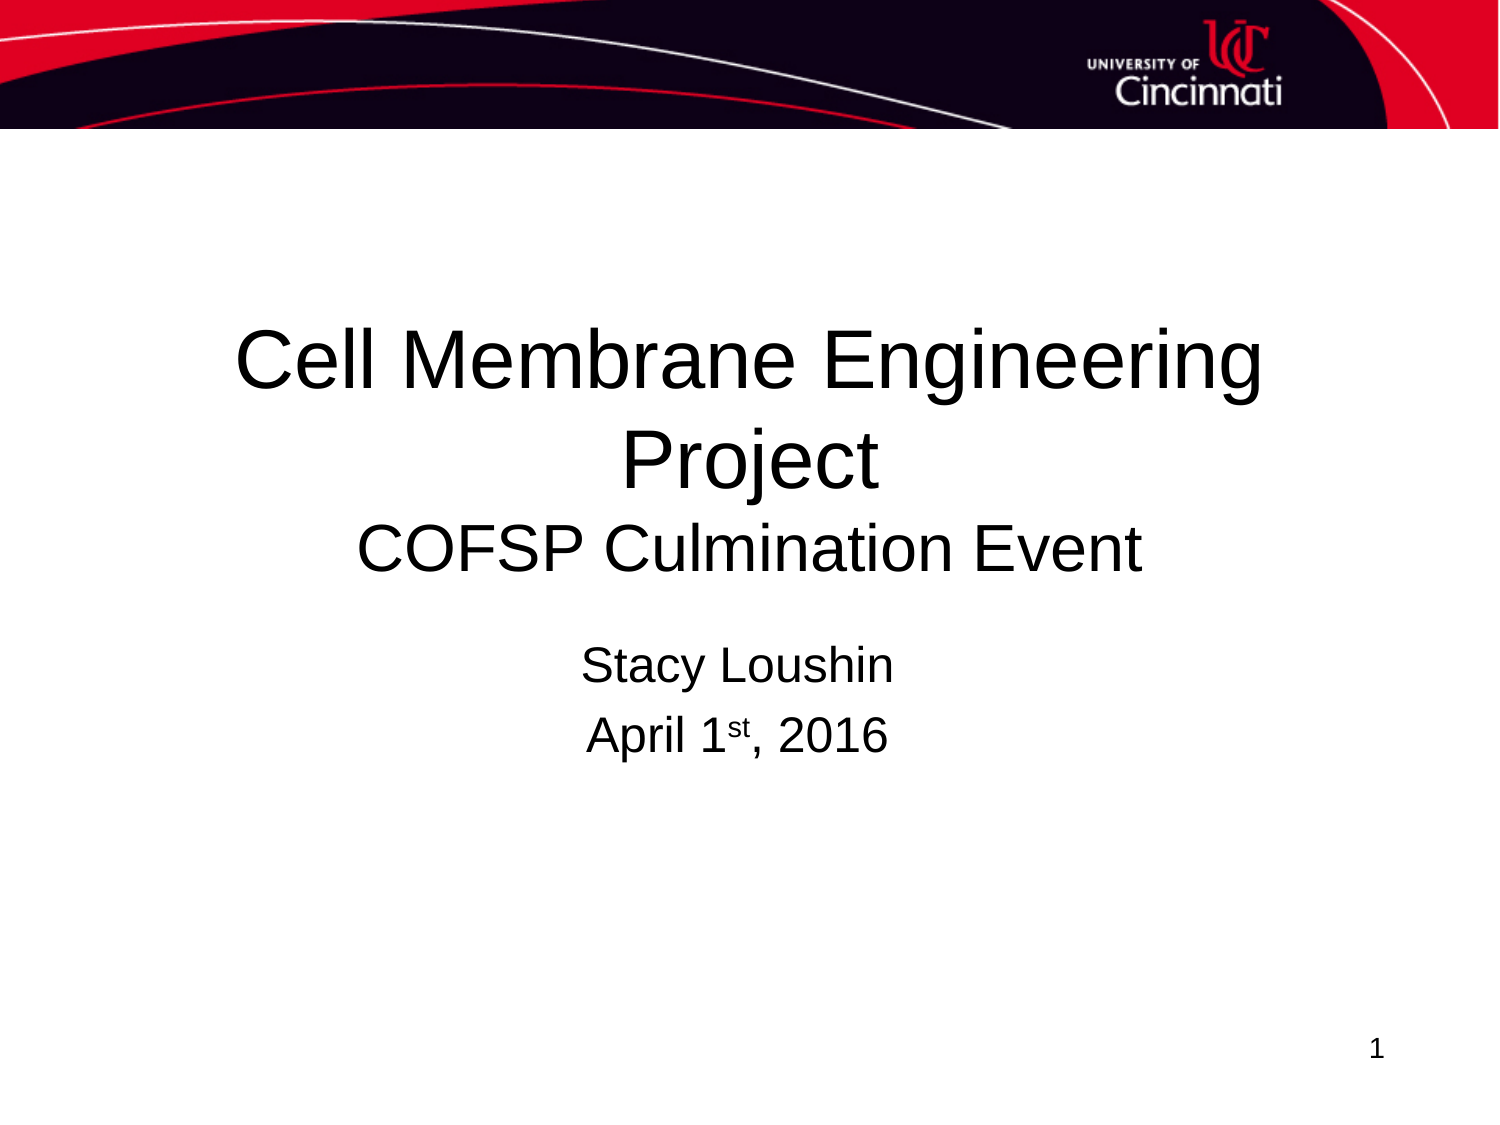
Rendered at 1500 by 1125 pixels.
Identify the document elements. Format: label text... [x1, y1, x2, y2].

picture [0, 0, 1500, 129]
title Cell Membrane Engineering Project COFSP Culmination Event [112, 349, 1388, 591]
subtitle Stacy Loushin April 1st, 2016 [212, 624, 1263, 913]
slide_number 1 [1162, 1021, 1400, 1100]
